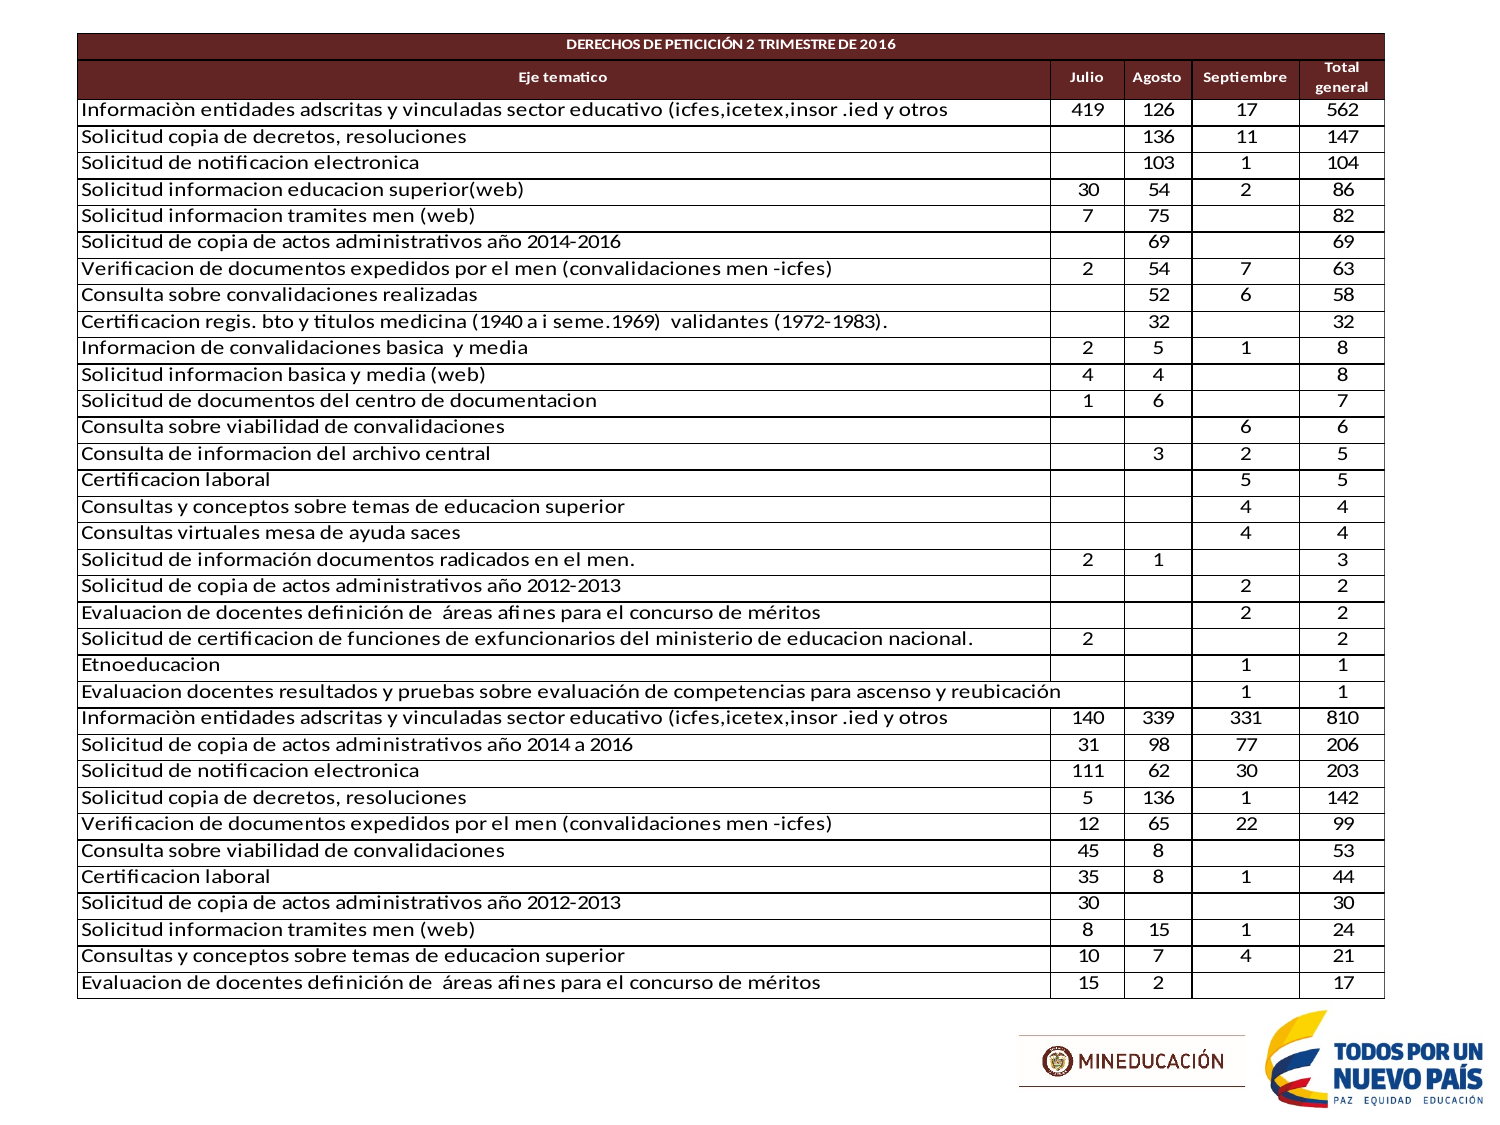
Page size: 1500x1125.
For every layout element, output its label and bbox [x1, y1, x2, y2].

text_box [1015, 999, 1495, 1124]
picture [76, 32, 1387, 1000]
